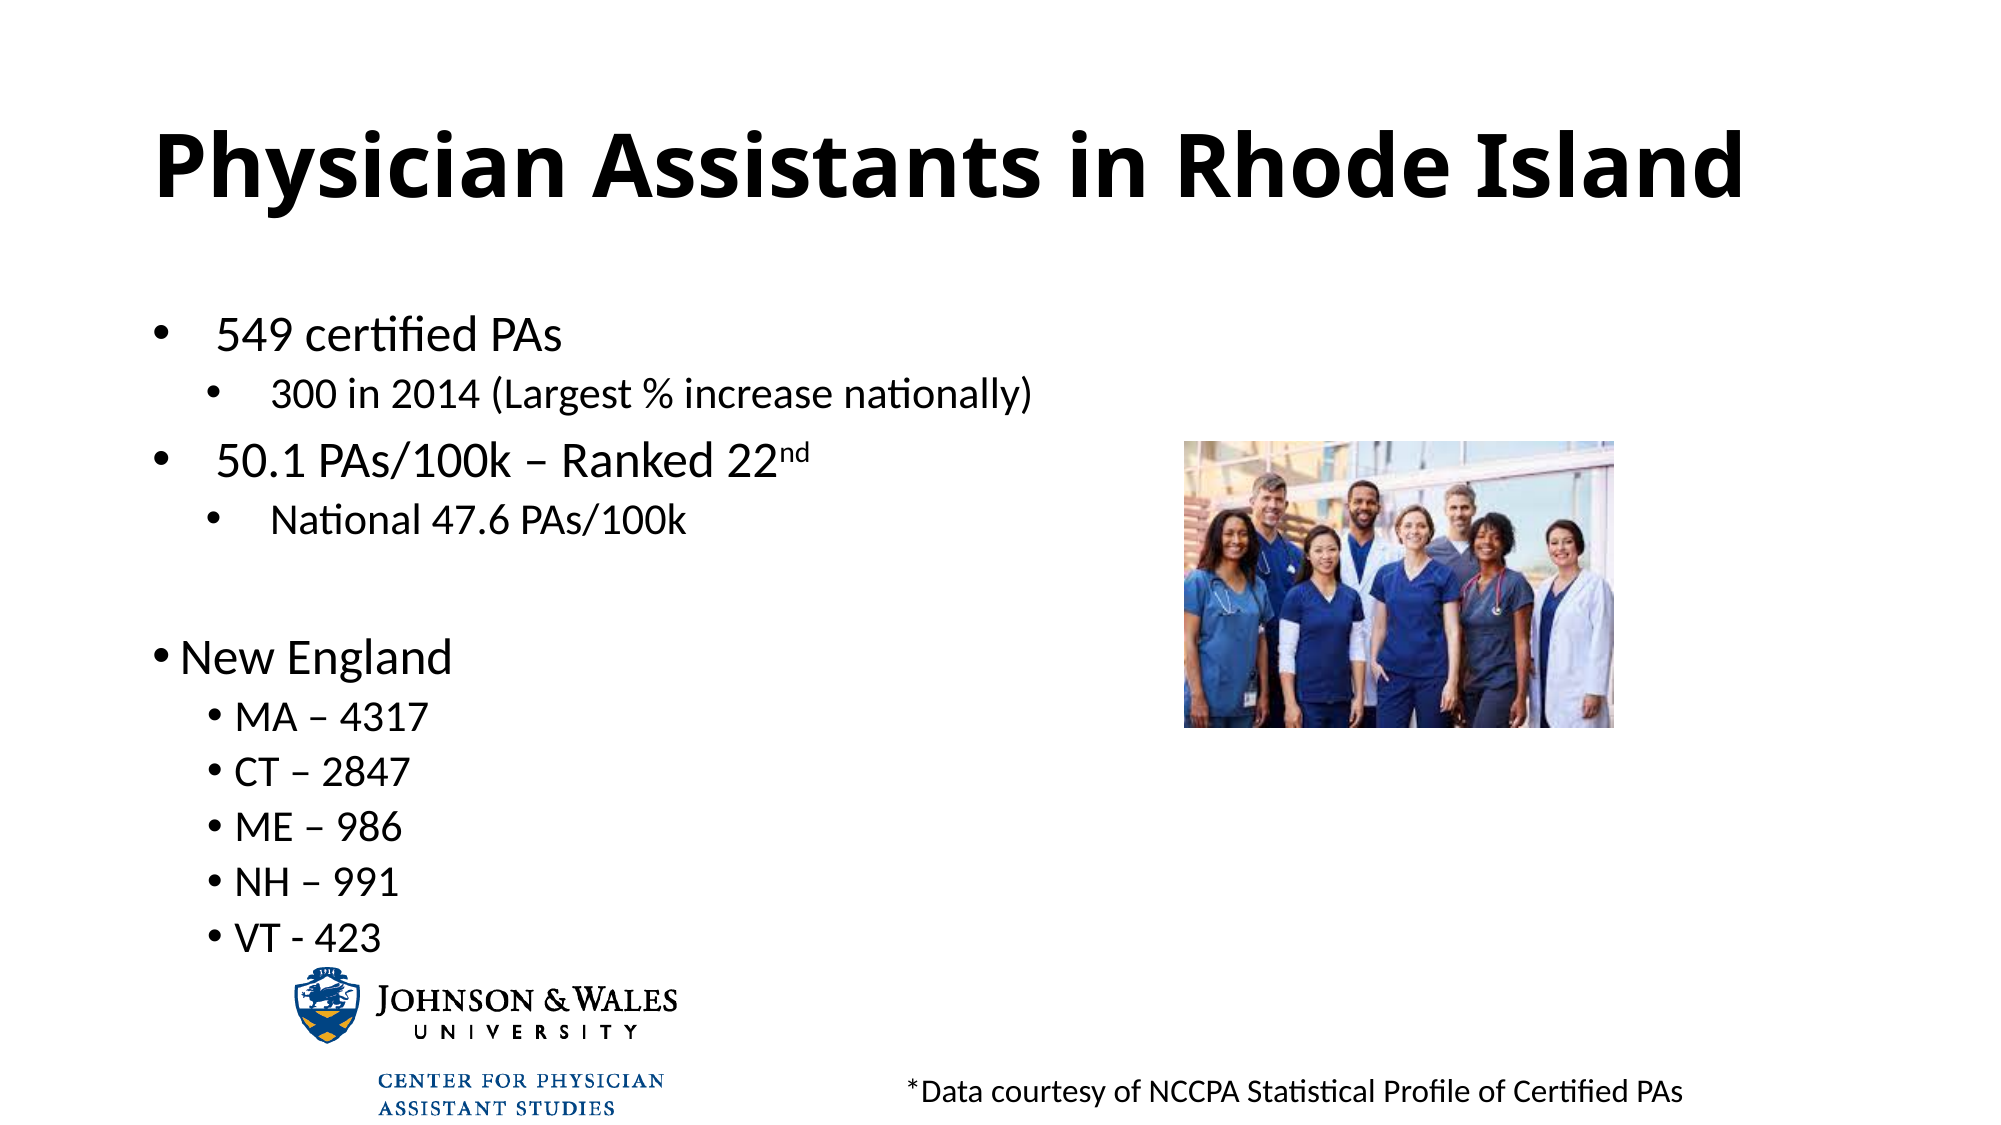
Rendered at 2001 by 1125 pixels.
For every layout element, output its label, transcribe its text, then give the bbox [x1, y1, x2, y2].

text_box *Data courtesy of NCCPA Statistical Profile of Certified PAs [889, 1061, 1706, 1117]
list 549 certified PAs 300 in 2014 (Largest % increase nationally) 50.1 PAs/100k – Ranked 22nd National 47.6 PAs/100k New England MA – 4317 CT – 2847 ME – 986 NH – 991 VT - 423 [137, 299, 1863, 1014]
picture [294, 967, 677, 1116]
title Physician Assistants in Rhode Island [137, 59, 1863, 278]
picture [1184, 441, 1614, 728]
